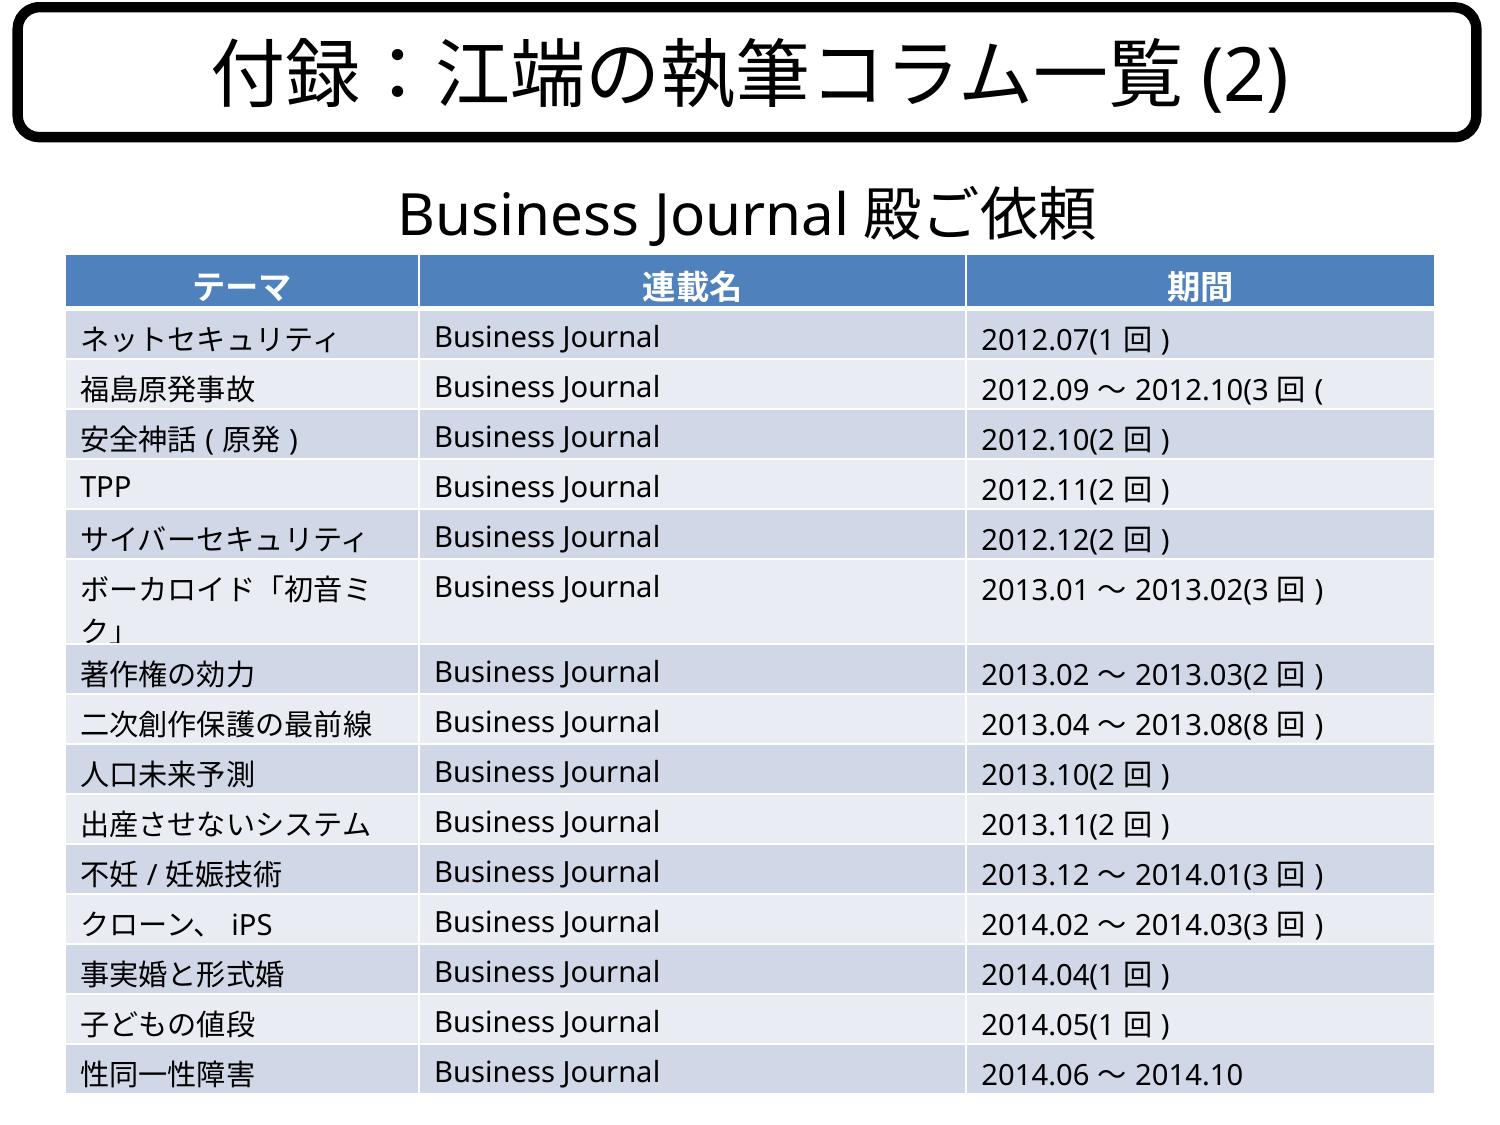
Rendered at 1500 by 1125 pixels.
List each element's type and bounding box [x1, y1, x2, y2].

table_cell [420, 311, 965, 358]
table_cell [66, 1045, 418, 1093]
table_cell [967, 795, 1434, 843]
table_cell [420, 560, 965, 643]
table_cell [420, 360, 965, 408]
table_cell [420, 745, 965, 793]
table_cell [420, 845, 965, 893]
table_cell [420, 460, 965, 508]
table_cell [66, 311, 418, 358]
table_cell [967, 311, 1434, 358]
table_cell [66, 410, 418, 458]
table_cell [967, 460, 1434, 508]
table_cell [66, 510, 418, 558]
table_cell [66, 945, 418, 993]
table_cell [967, 410, 1434, 458]
table_cell [66, 695, 418, 743]
table_cell [967, 510, 1434, 558]
table_cell [66, 645, 418, 693]
table_cell [420, 510, 965, 558]
table_cell [66, 895, 418, 943]
table_cell [66, 360, 418, 408]
table_cell [967, 845, 1434, 893]
table_header [967, 255, 1434, 306]
table_cell [967, 945, 1434, 993]
table_cell [967, 895, 1434, 943]
table_cell [420, 695, 965, 743]
table_cell [967, 745, 1434, 793]
table_cell [967, 1045, 1434, 1093]
table_cell [420, 1045, 965, 1093]
table_cell [66, 745, 418, 793]
table_cell [420, 645, 965, 693]
table_cell [967, 995, 1434, 1043]
table_cell [66, 845, 418, 893]
table_cell [967, 560, 1434, 643]
table_cell [66, 795, 418, 843]
text_box [17, 169, 1477, 255]
table_header [420, 255, 965, 306]
table_cell [967, 695, 1434, 743]
table_cell [420, 795, 965, 843]
table_cell [420, 895, 965, 943]
table_header [66, 255, 418, 306]
table_cell [420, 410, 965, 458]
table_cell [66, 560, 418, 643]
table_cell [66, 995, 418, 1043]
table_cell [66, 460, 418, 508]
table_cell [420, 945, 965, 993]
table_cell [967, 645, 1434, 693]
text_box [0, 5, 1500, 140]
table_cell [420, 995, 965, 1043]
table_cell [967, 360, 1434, 408]
